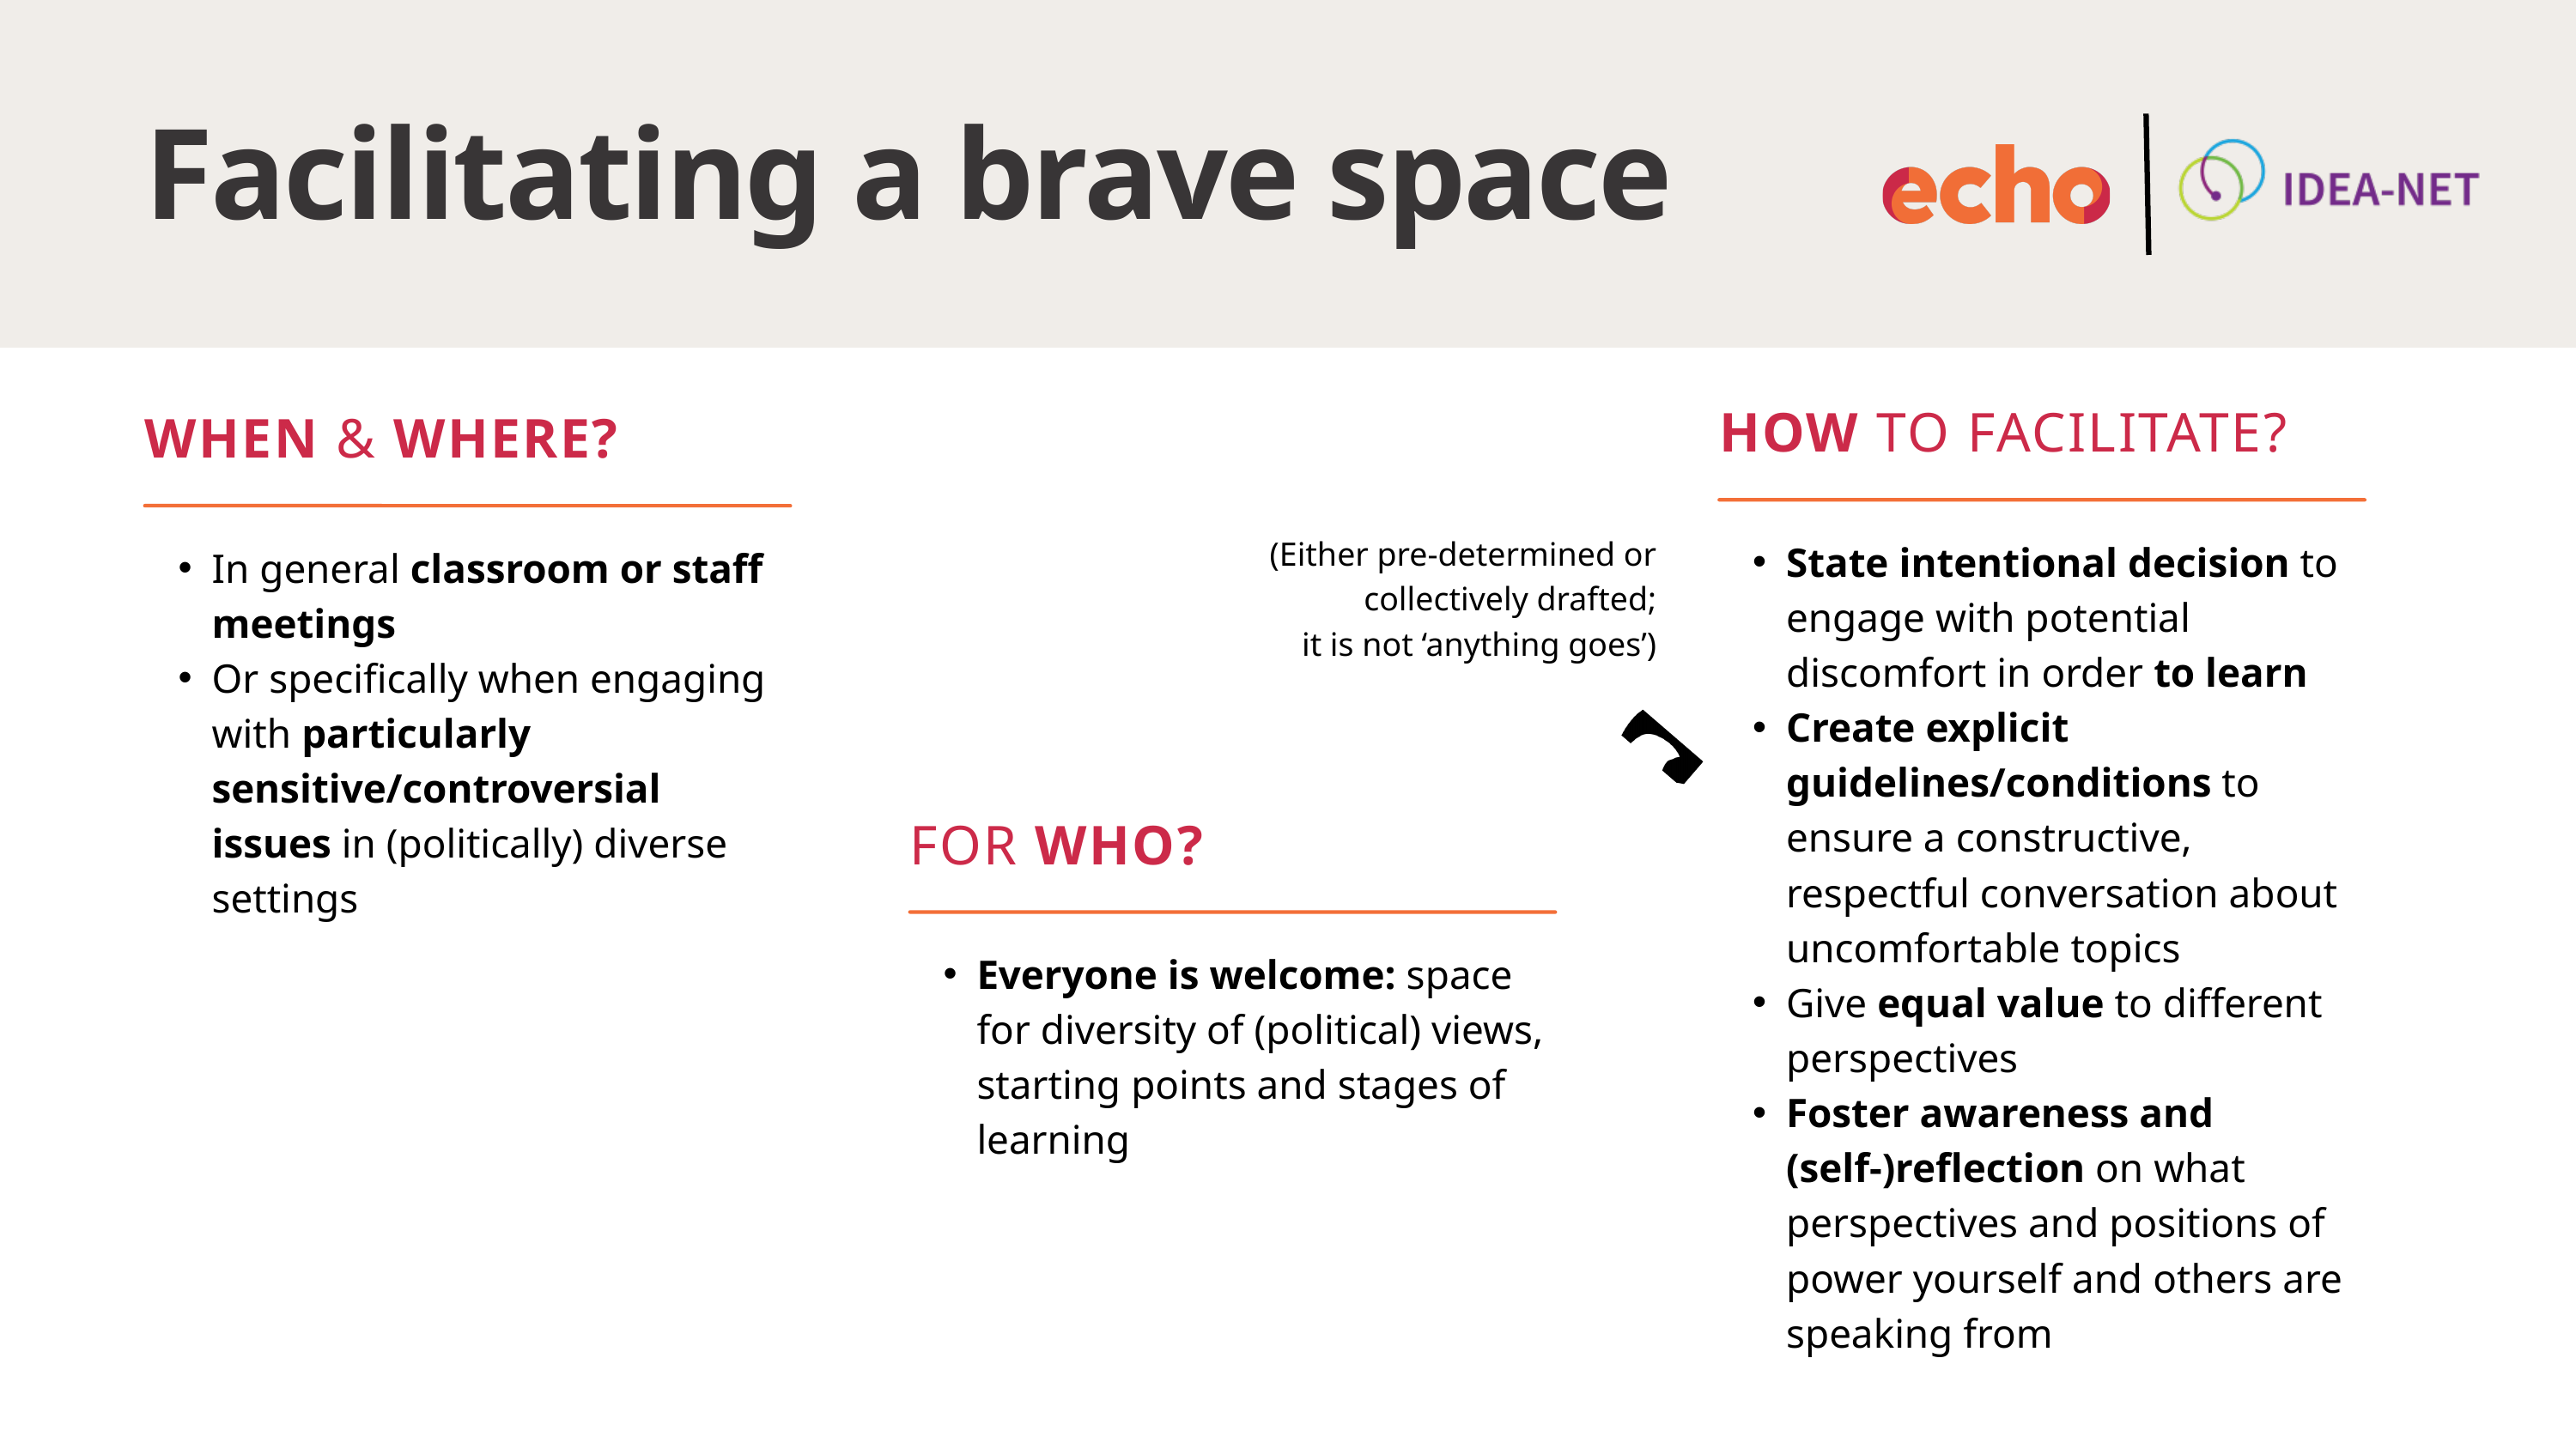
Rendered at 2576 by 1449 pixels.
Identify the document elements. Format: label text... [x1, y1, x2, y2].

text_box [1882, 144, 2111, 224]
text_box [0, 0, 2576, 348]
text_box Facilitating a brave space [144, 81, 2111, 245]
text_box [909, 811, 1556, 1161]
text_box (Either pre-determined or collectively drafted; it is not ‘anything goes’) [1232, 527, 1657, 663]
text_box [1718, 398, 2366, 1354]
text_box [144, 404, 791, 919]
text_box [2147, 106, 2512, 256]
text_box [1610, 700, 1704, 787]
